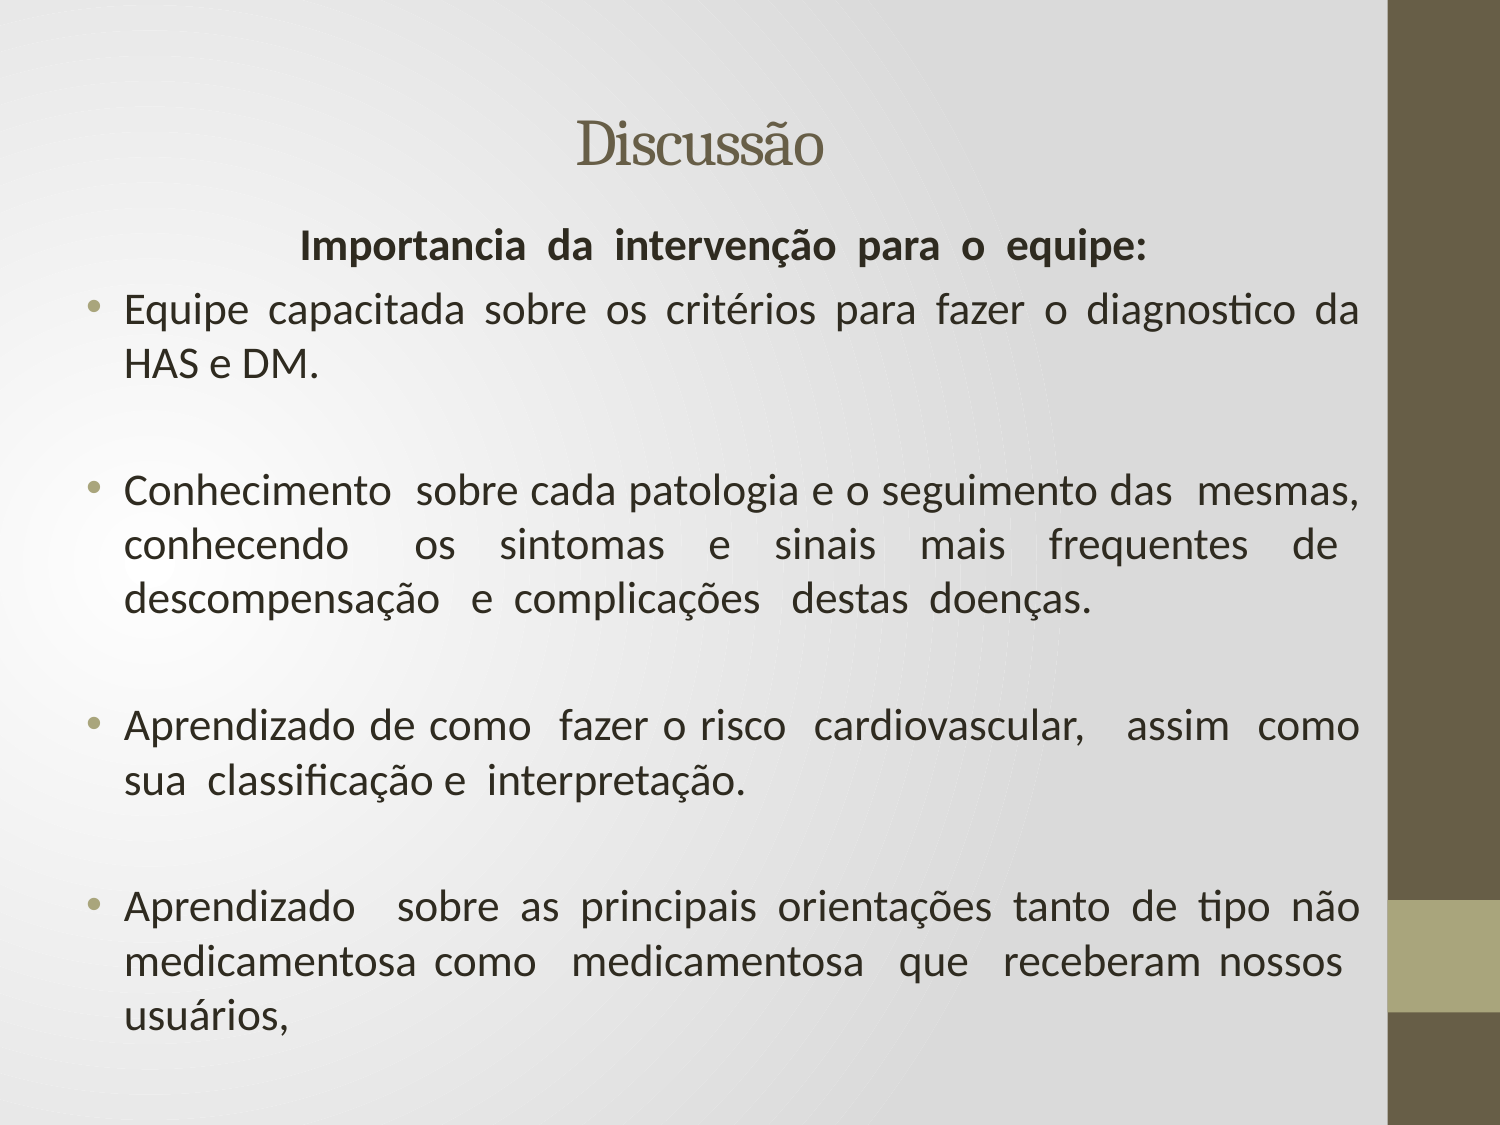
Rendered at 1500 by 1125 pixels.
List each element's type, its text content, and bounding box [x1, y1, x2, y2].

list Importancia da intervenção para o equipe: Equipe capacitada sobre os critérios para fazer o diagnostico da HAS e DM. Conhecimento sobre cada patologia e o seguimento das mesmas, conhecendo os sintomas e sinais mais frequentes de descompensação e complicações destas doenças. Aprendizado de como fazer o risco cardiovascular, assim como sua classificação e interpretação. Aprendizado sobre as principais orientações tanto de tipo não medicamentosa como medicamentosa que receberam nossos usuários, [53, 208, 1376, 1050]
title Discussão [75, 45, 1325, 208]
